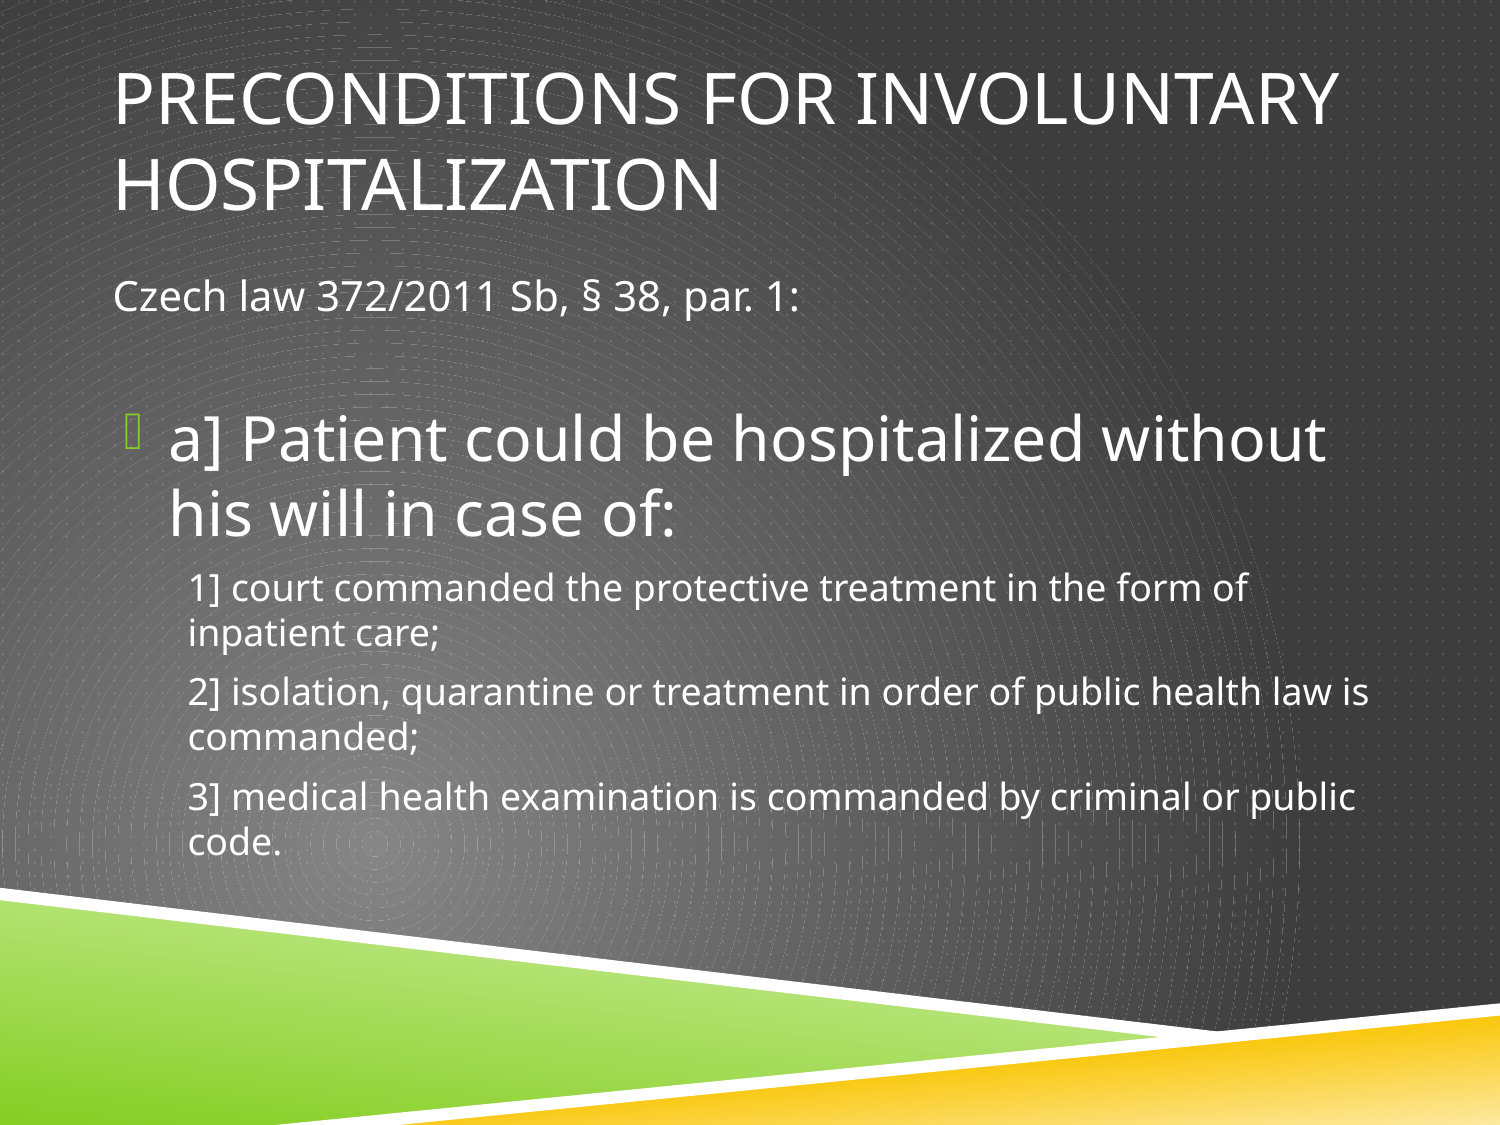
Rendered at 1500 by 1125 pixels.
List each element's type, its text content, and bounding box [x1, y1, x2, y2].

list Czech law 372/2011 Sb, § 38, par. 1: a] Patient could be hospitalized without his will in case of: 1] court commanded the protective treatment in the form of inpatient care; 2] isolation, quarantine or treatment in order of public health law is commanded; 3] medical health examination is commanded by criminal or public code. [112, 262, 1388, 875]
title Preconditions for involuntary hospitalization [112, 45, 1388, 233]
